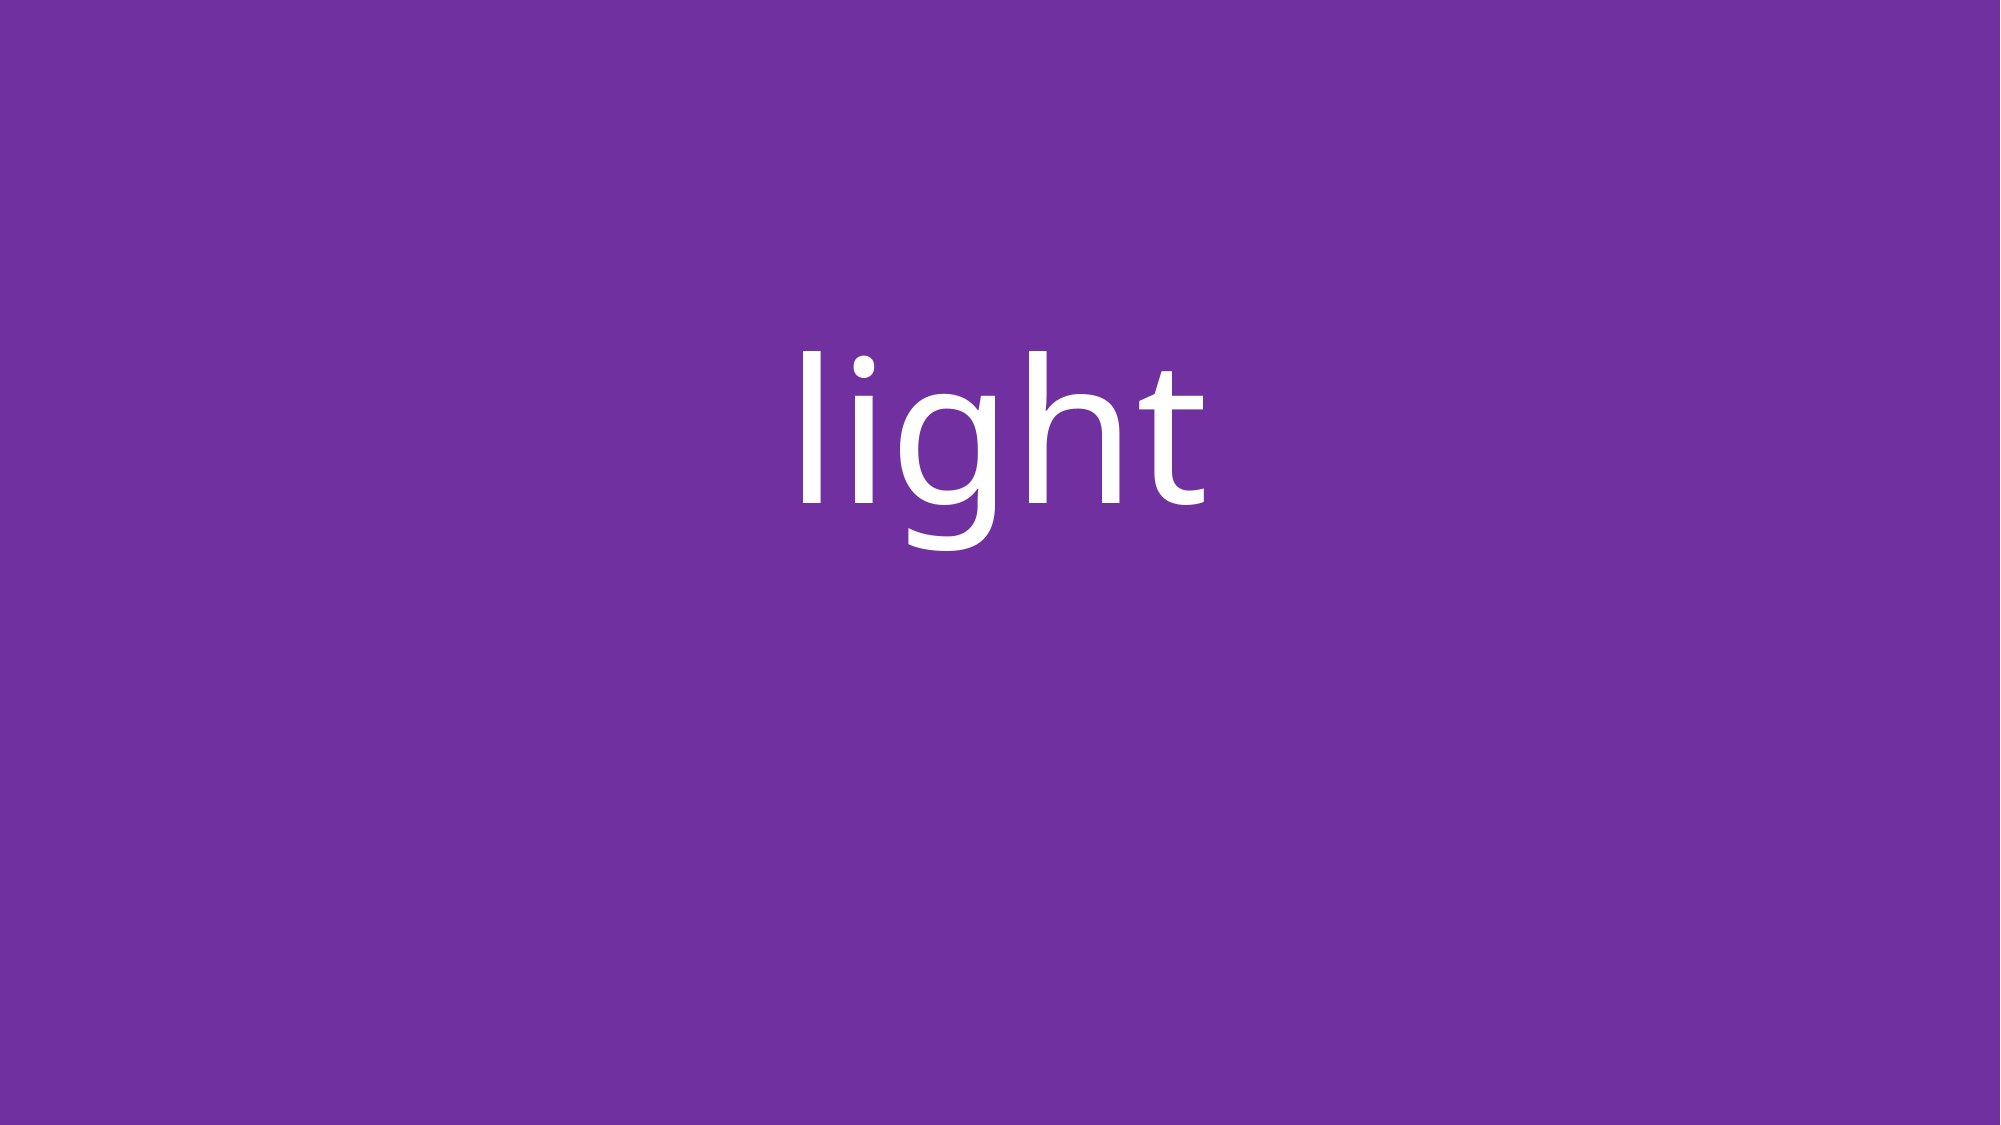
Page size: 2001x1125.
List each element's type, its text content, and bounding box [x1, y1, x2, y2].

text_box light [507, 295, 1489, 551]
